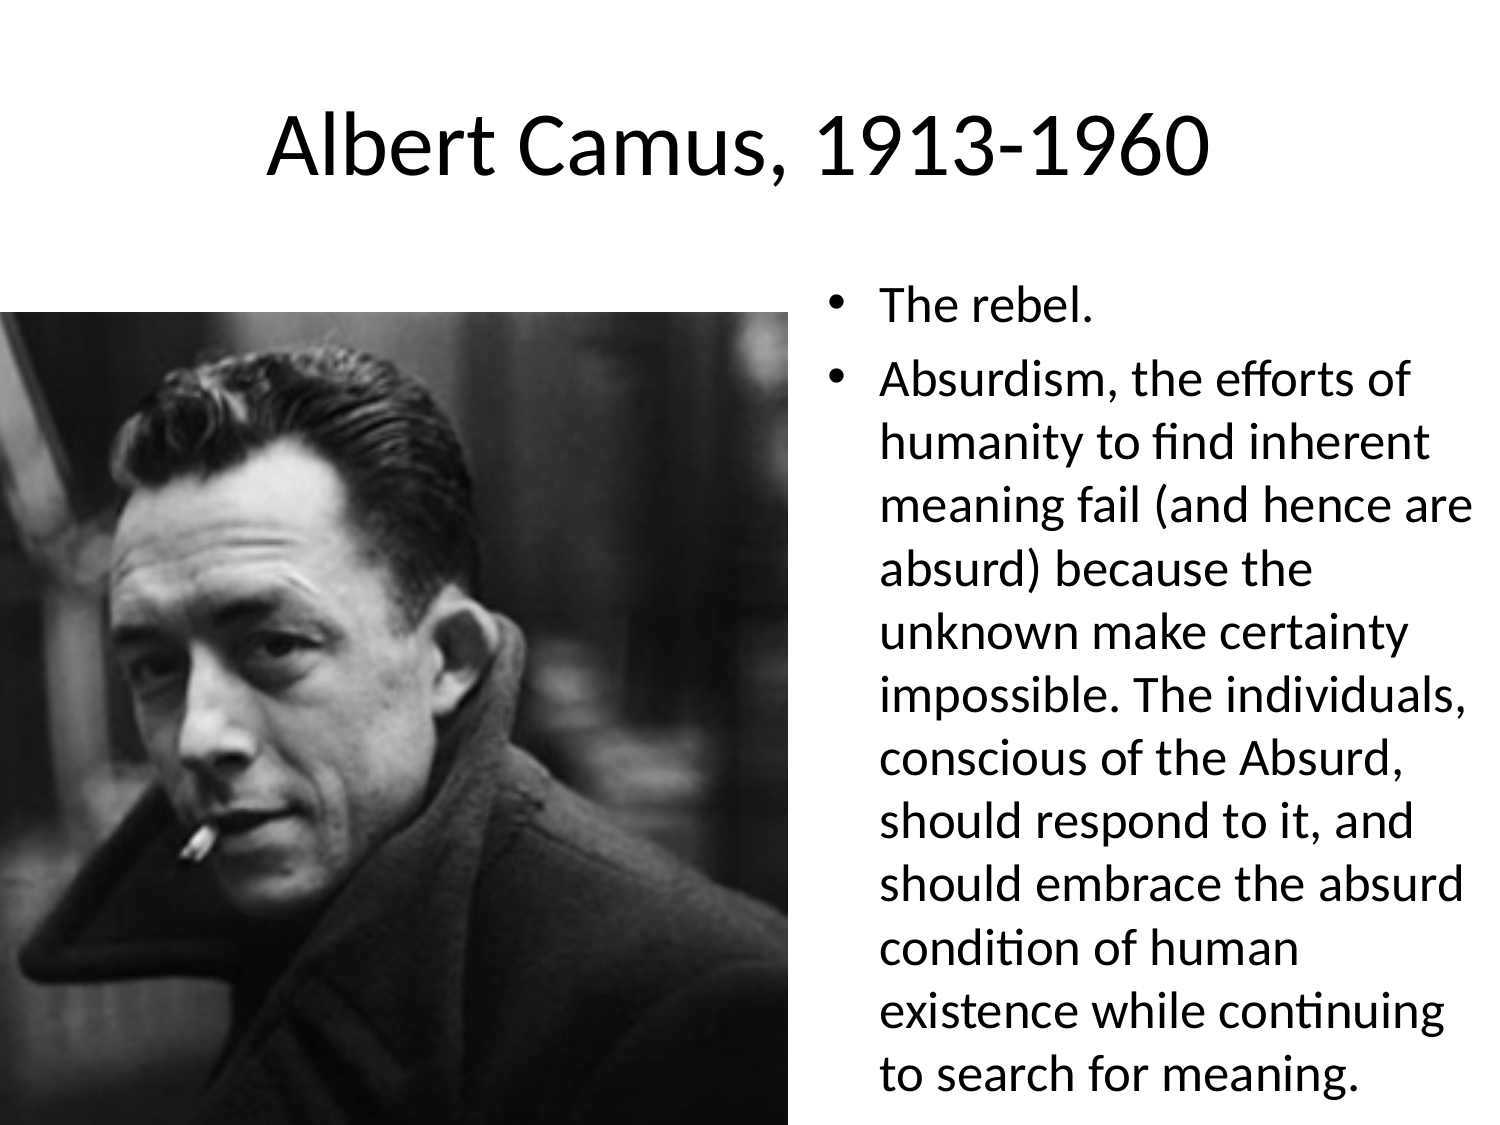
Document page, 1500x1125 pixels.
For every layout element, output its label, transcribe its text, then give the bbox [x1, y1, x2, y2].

picture [0, 312, 788, 1125]
list The rebel. Absurdism, the efforts of humanity to find inherent meaning fail (and hence are absurd) because the unknown make certainty impossible. The individuals, conscious of the Absurd, should respond to it, and should embrace the absurd condition of human existence while continuing to search for meaning. [812, 262, 1500, 1125]
title Albert Camus, 1913-1960 [75, 45, 1425, 233]
